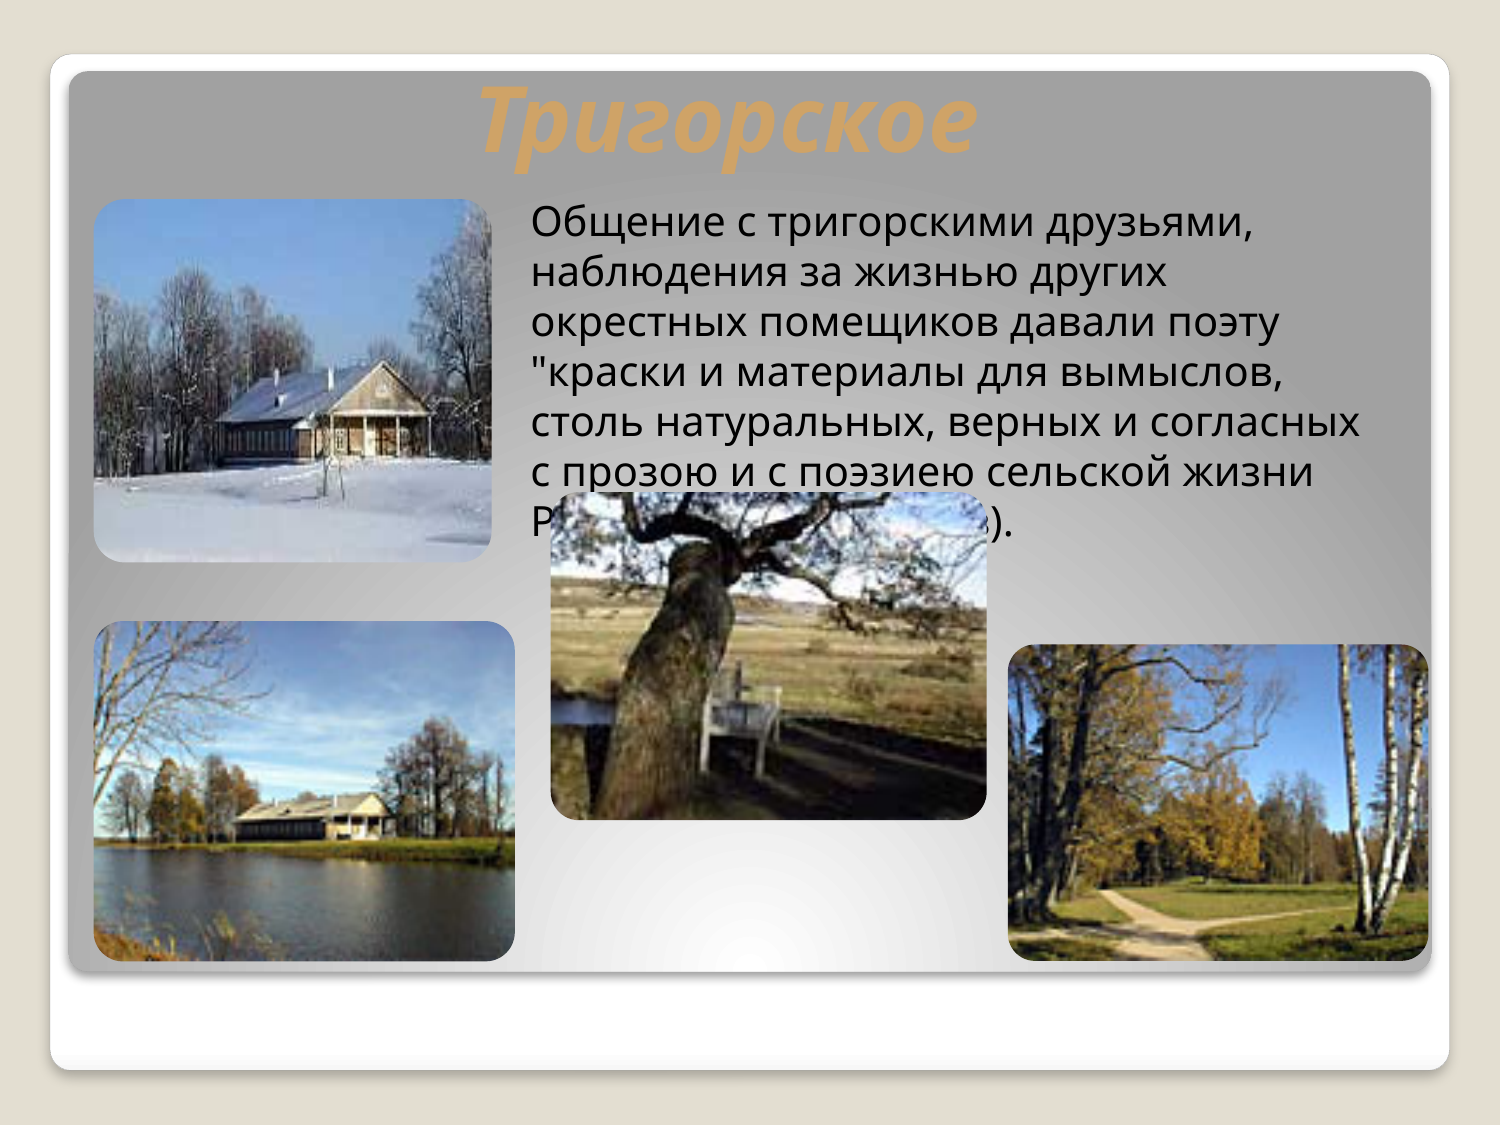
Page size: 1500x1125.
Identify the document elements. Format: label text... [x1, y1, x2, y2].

title Тригорское [105, 93, 1348, 179]
picture [93, 620, 516, 962]
picture [1007, 644, 1429, 962]
text_box Общение с тригорскими друзьями, наблюдения за жизнью других окрестных помещиков давали поэту "краски и материалы для вымыслов, столь натуральных, верных и согласных с прозою и с поэзиею сельской жизни России" (А.И. Тургенев). [515, 187, 1395, 653]
picture [550, 491, 987, 821]
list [93, 198, 492, 563]
